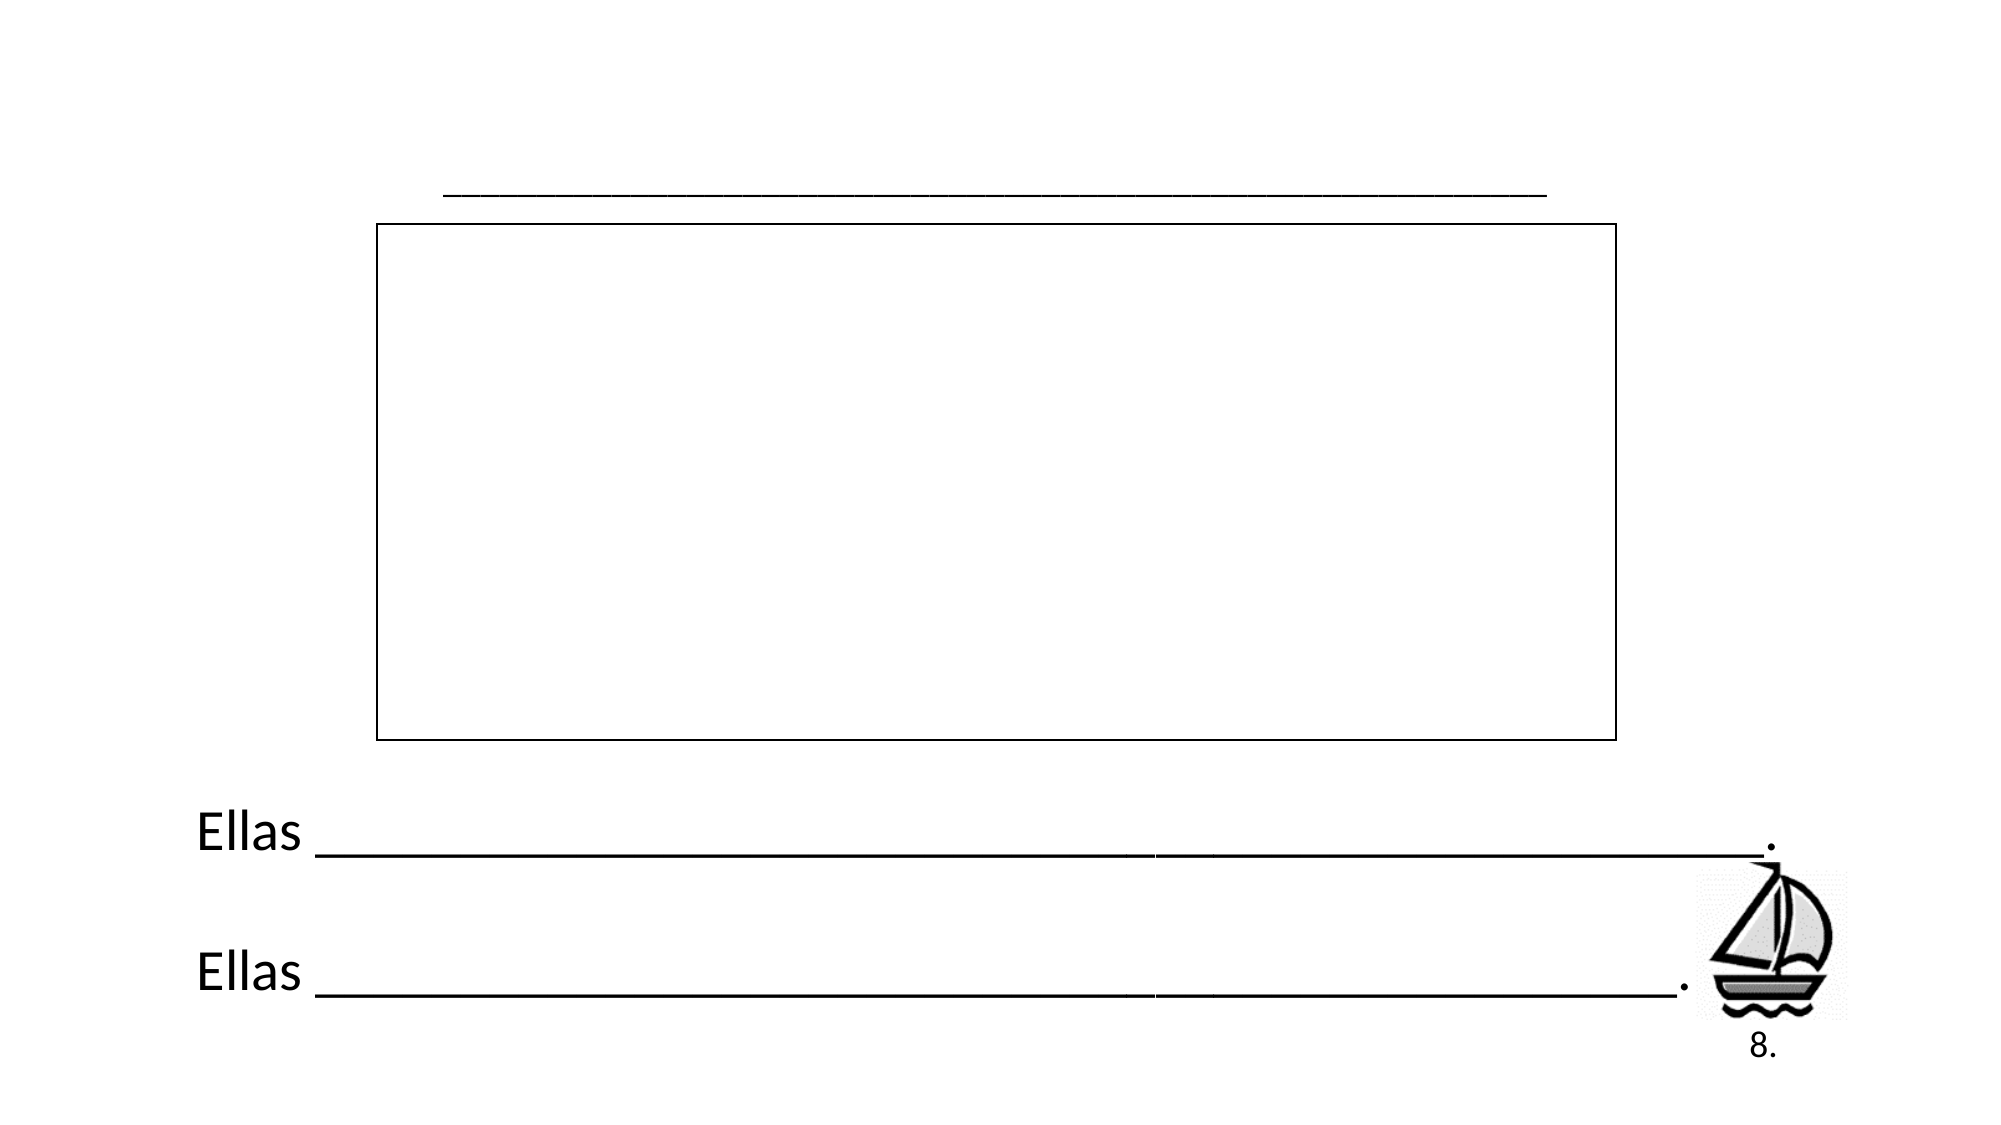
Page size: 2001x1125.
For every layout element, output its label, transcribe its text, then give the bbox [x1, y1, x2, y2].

text_box Ellas __________________________________________________. Ellas _______________________________________________. [182, 785, 1796, 1010]
text_box [376, 223, 1617, 741]
picture [1693, 862, 1851, 1020]
text_box 8. [1734, 1020, 1793, 1072]
text_box ___________________________________________________________ [428, 147, 1565, 208]
